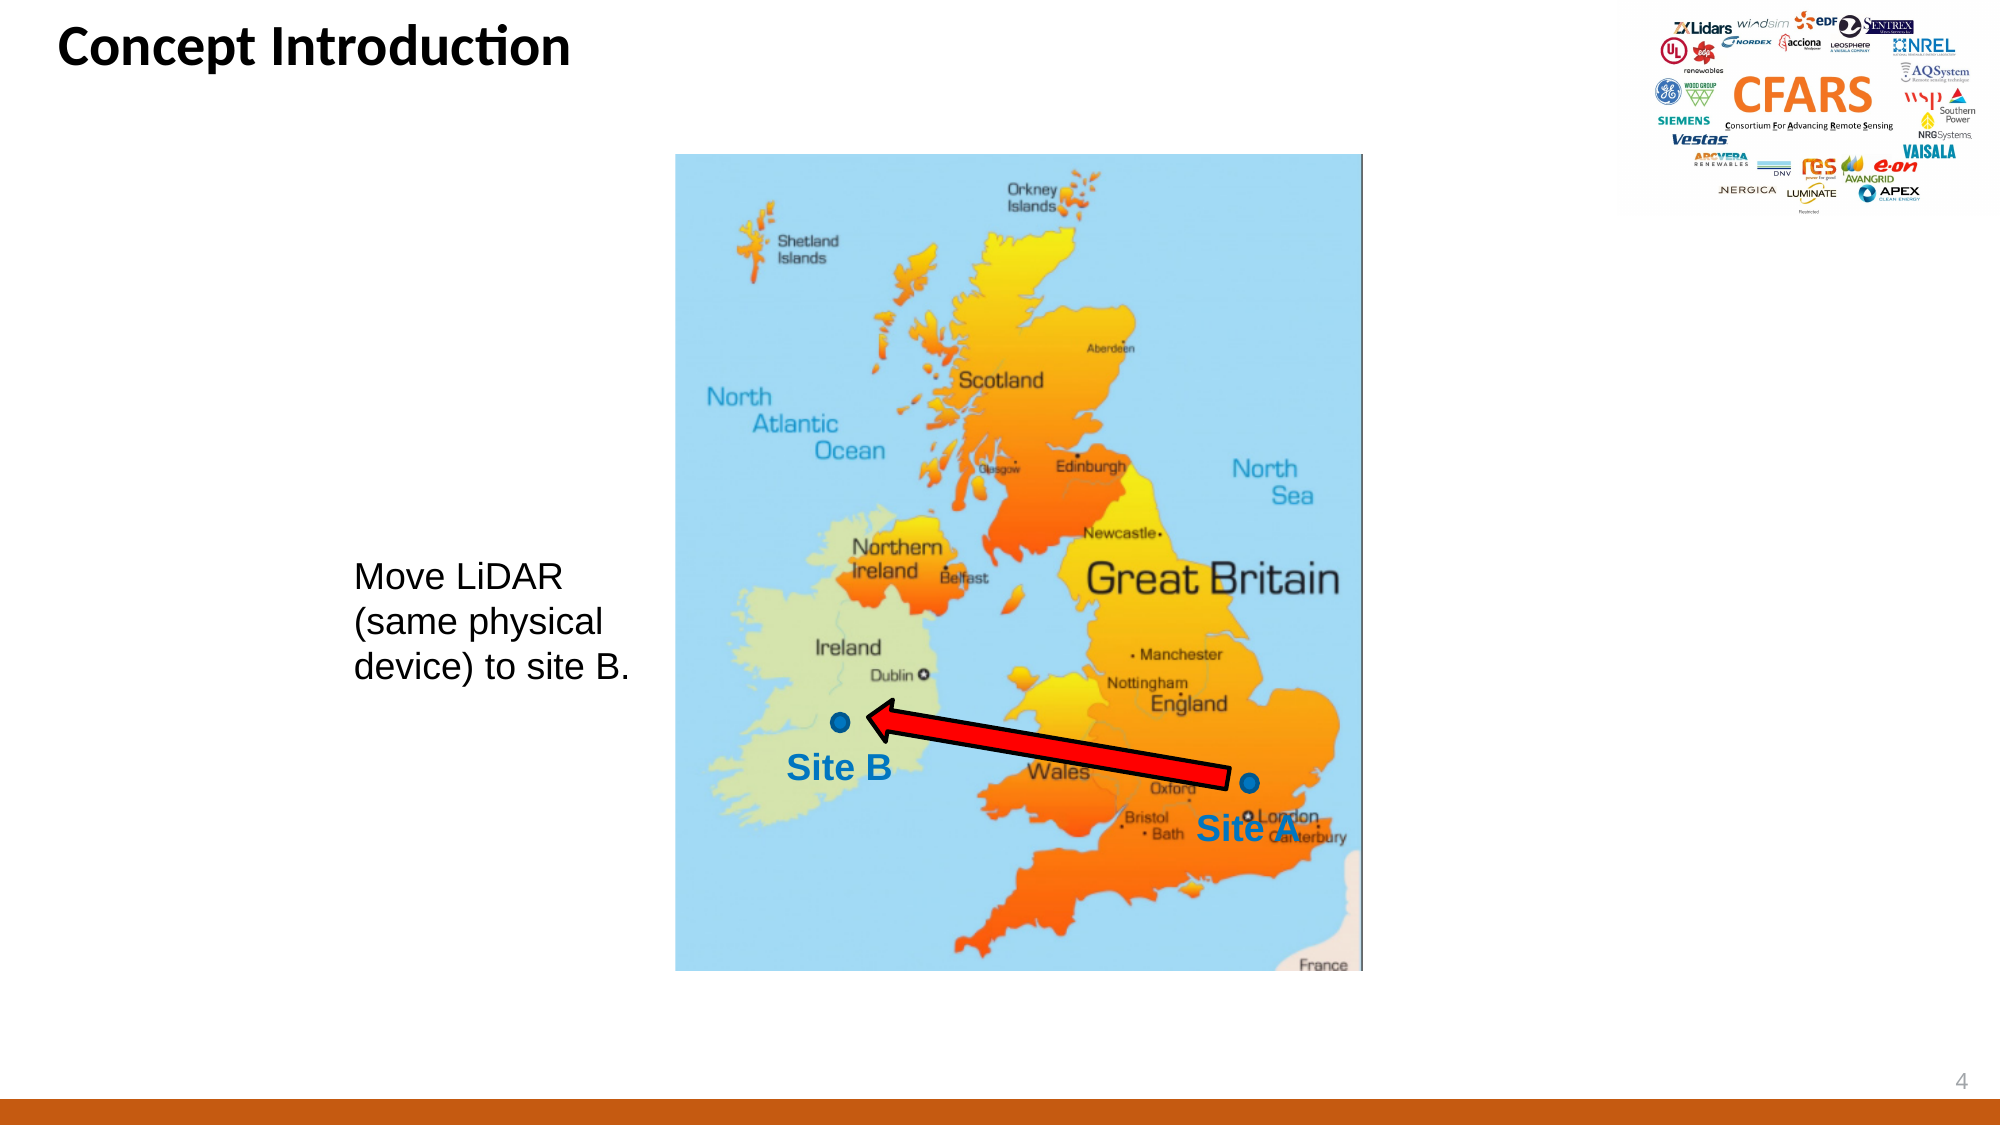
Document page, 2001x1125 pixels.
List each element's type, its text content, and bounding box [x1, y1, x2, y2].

text_box [0, 1097, 2000, 1125]
picture [1617, 0, 2000, 216]
slide_number 4 [1899, 1052, 1984, 1097]
title Concept Introduction [0, 17, 1702, 77]
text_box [339, 154, 1363, 971]
